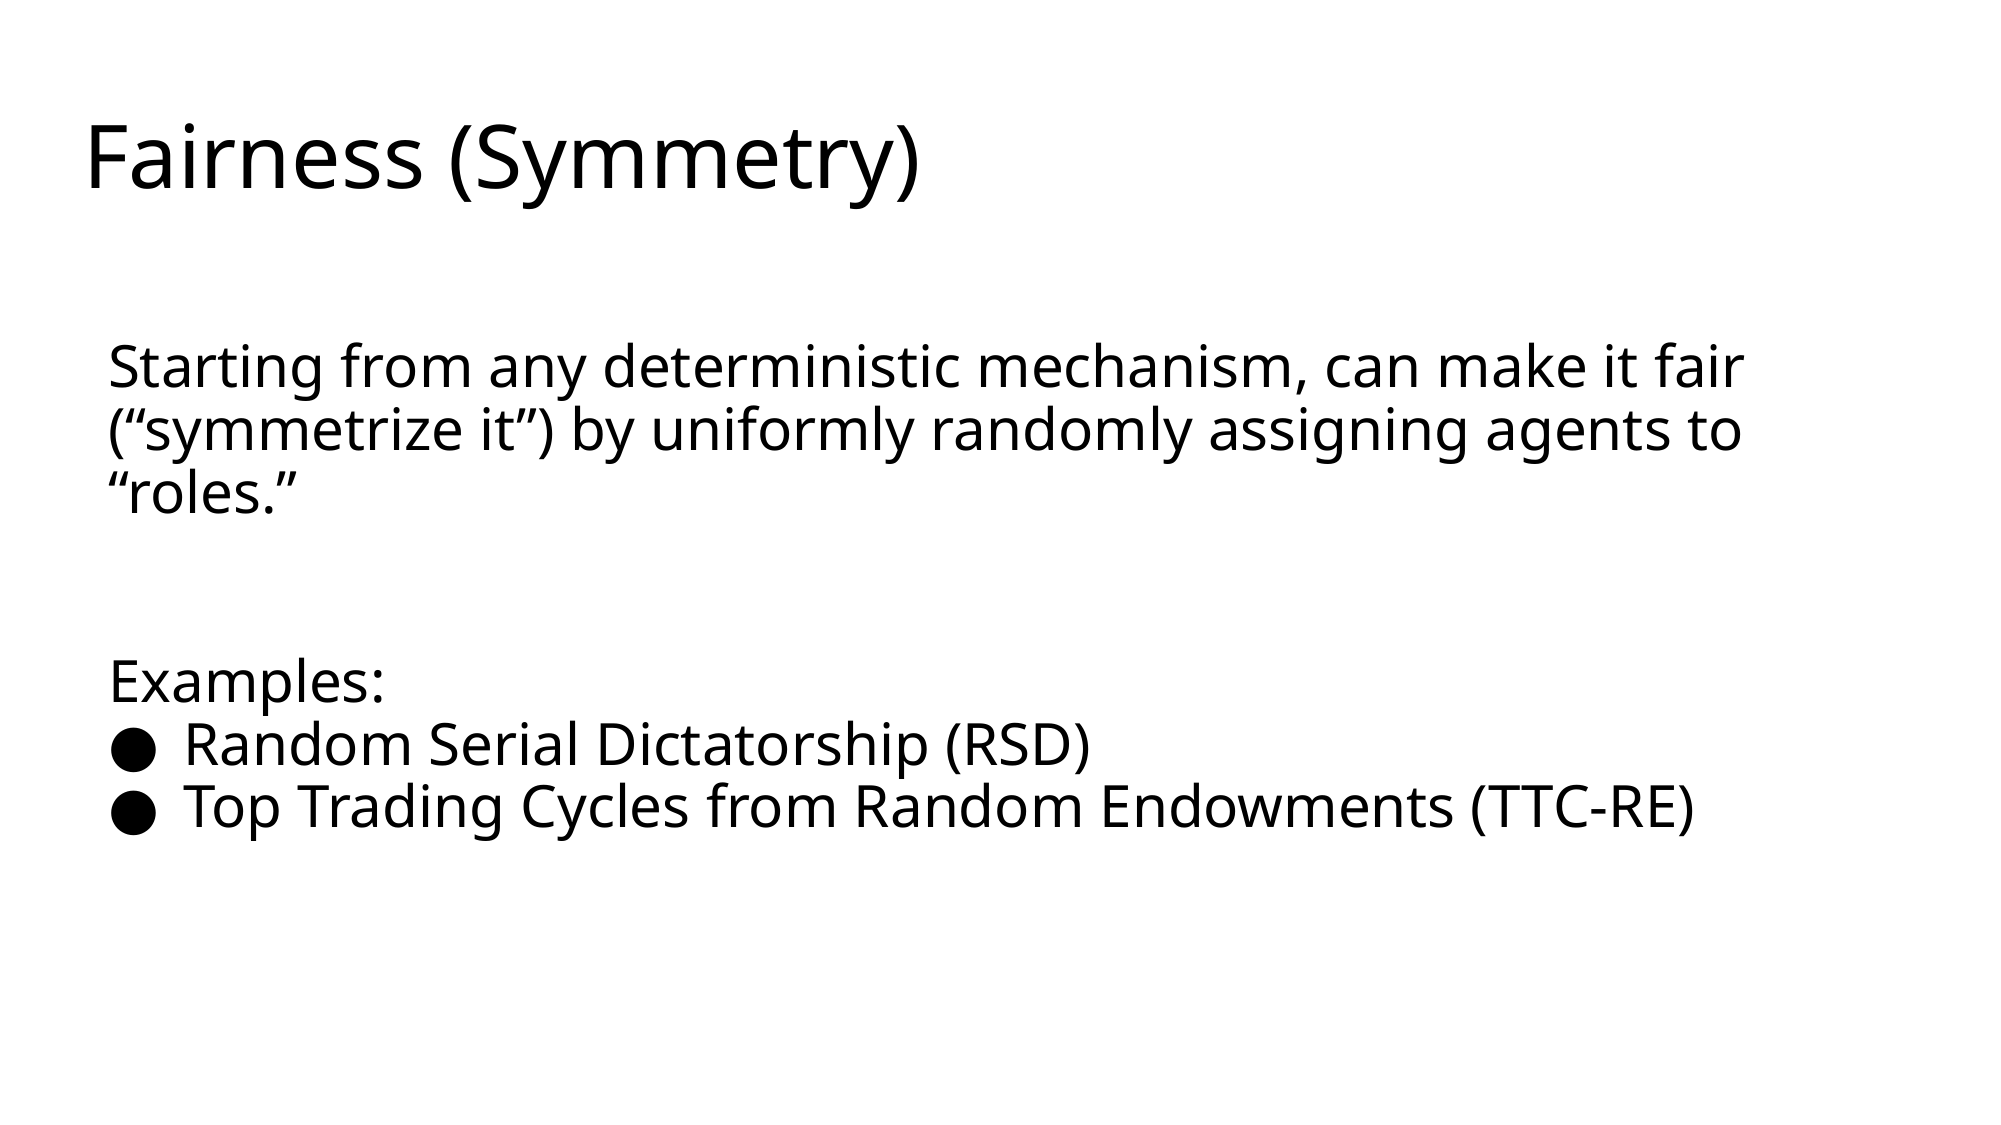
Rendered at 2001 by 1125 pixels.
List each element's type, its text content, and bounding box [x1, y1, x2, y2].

list Starting from any deterministic mechanism, can make it fair (“symmetrize it”) by uniformly randomly assigning agents to “roles.” Examples: Random Serial Dictatorship (RSD) Top Trading Cycles from Random Endowments (TTC-RE) [68, 252, 1932, 1000]
title Fairness (Symmetry) [68, 97, 1932, 223]
